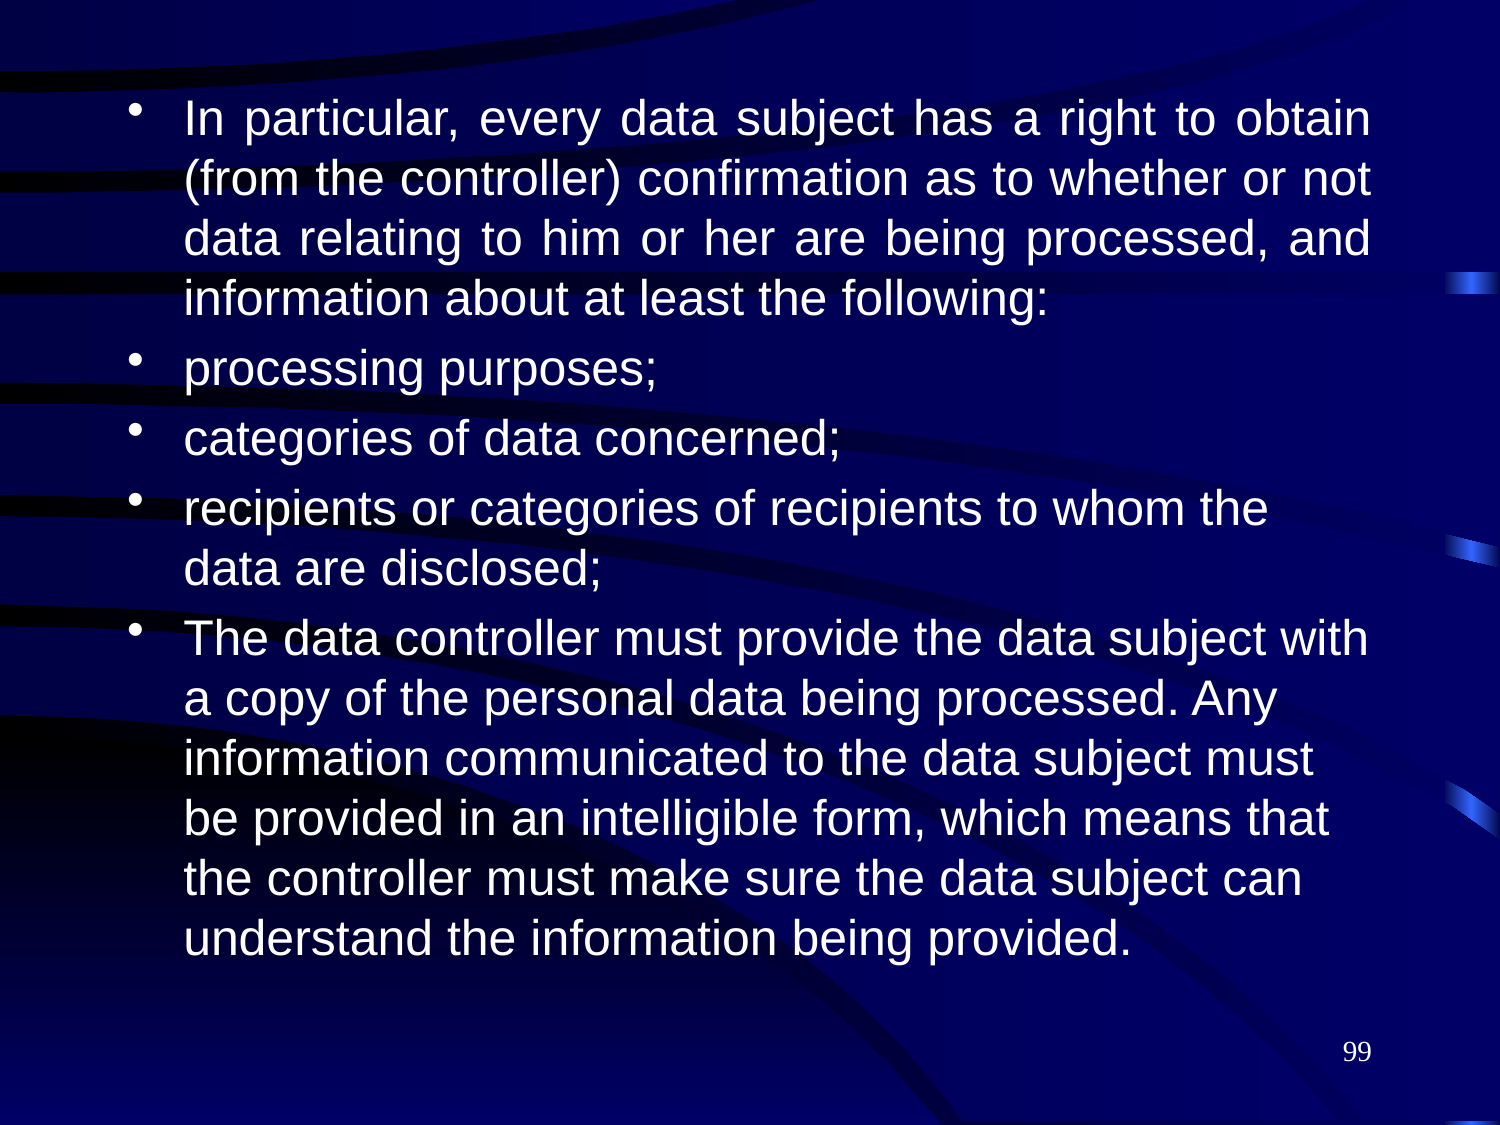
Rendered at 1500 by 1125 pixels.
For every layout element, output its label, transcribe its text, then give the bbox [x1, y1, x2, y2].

slide_number 99 [1074, 1024, 1388, 1101]
list In particular, every data subject has a right to obtain (from the controller) confirmation as to whether or not data relating to him or her are being processed, and information about at least the following: processing purposes; categories of data concerned; recipients or categories of recipients to whom the data are disclosed; The data controller must provide the data subject with a copy of the personal data being processed. Any information communicated to the data subject must be provided in an intelligible form, which means that the controller must make sure the data subject can understand the information being provided. [112, 78, 1388, 1000]
